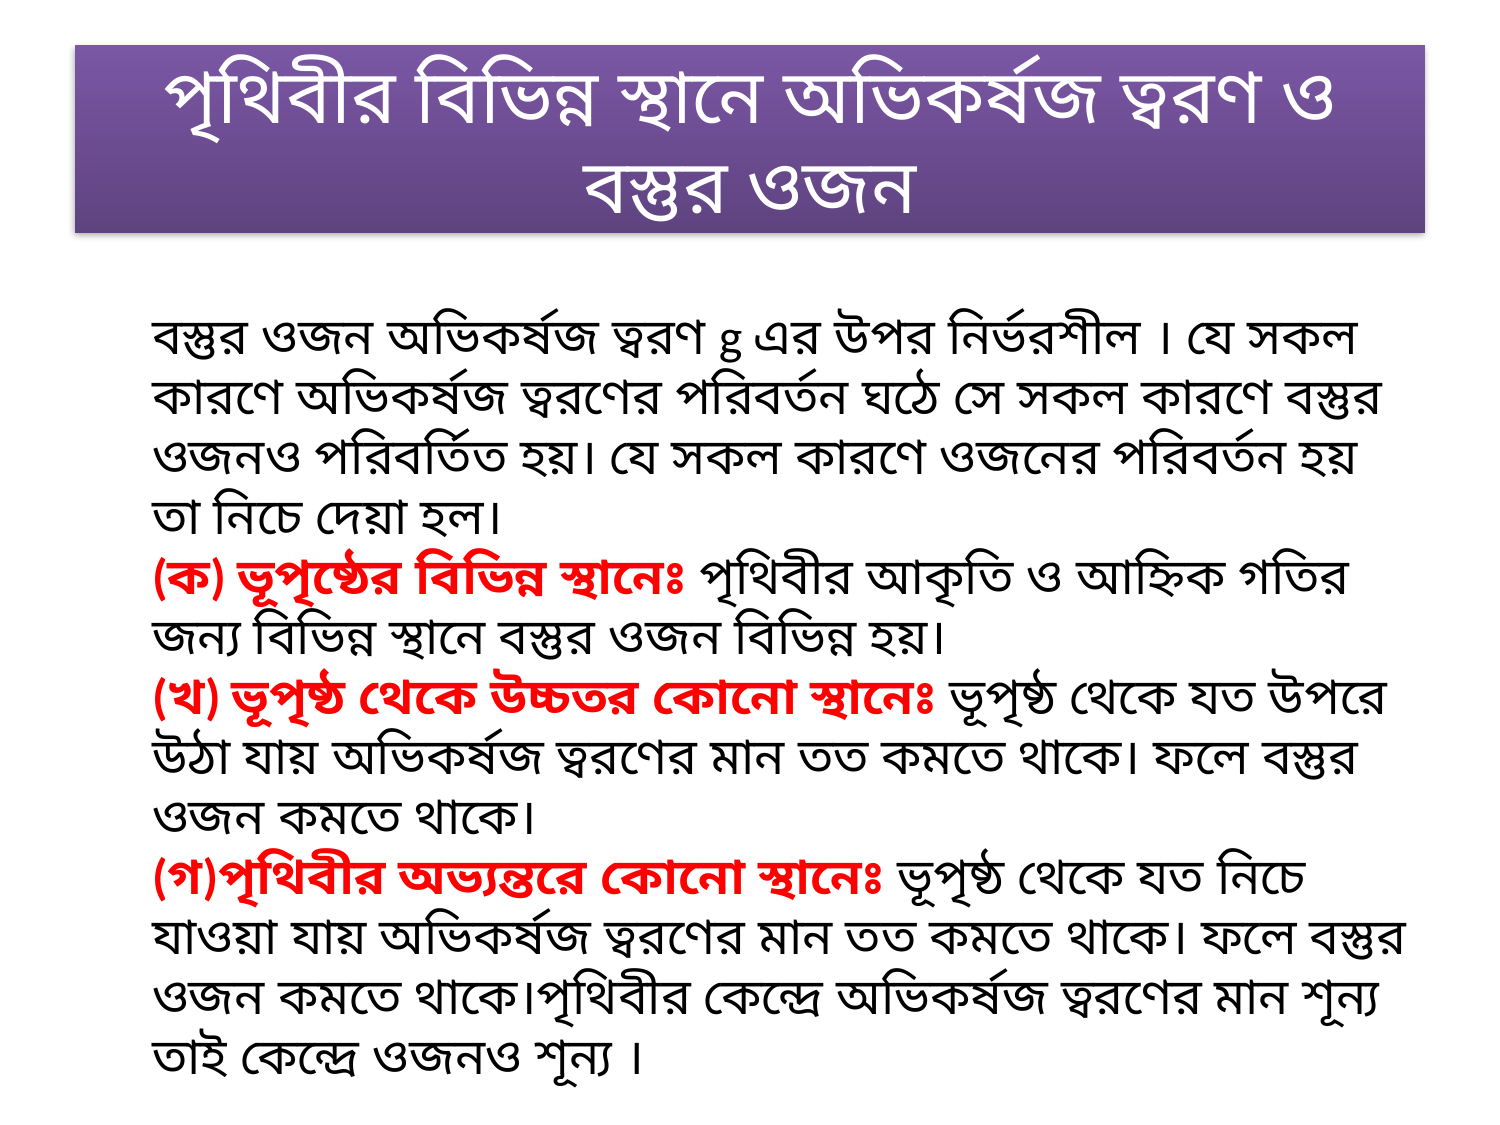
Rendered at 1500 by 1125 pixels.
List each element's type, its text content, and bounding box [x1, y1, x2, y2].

text_box বস্তুর ওজন অভিকর্ষজ ত্বরণ g এর উপর নির্ভরশীল । যে সকল কারণে অভিকর্ষজ ত্বরণের পরিবর্তন ঘঠে সে সকল কারণে বস্তুর ওজনও পরিবর্তিত হয়। যে সকল কারণে ওজনের পরিবর্তন হয় তা নিচে দেয়া হল। (ক) ভূপৃষ্ঠের বিভিন্ন স্থানেঃ পৃথিবীর আকৃতি ও আহ্নিক গতির জন্য বিভিন্ন স্থানে বস্তুর ওজন বিভিন্ন হয়। (খ) ভূপৃষ্ঠ থেকে উচ্চতর কোনো স্থানেঃ ভূপৃষ্ঠ থেকে যত উপরে উঠা যায় অভিকর্ষজ ত্বরণের মান তত কমতে থাকে। ফলে বস্তুর ওজন কমতে থাকে। (গ)পৃথিবীর অভ্যন্তরে কোনো স্থানেঃ ভূপৃষ্ঠ থেকে যত নিচে যাওয়া যায় অভিকর্ষজ ত্বরণের মান তত কমতে থাকে। ফলে বস্তুর ওজন কমতে থাকে।পৃথিবীর কেন্দ্রে অভিকর্ষজ ত্বরণের মান শূন্য তাই কেন্দ্রে ওজনও শূন্য । [137, 297, 1425, 1092]
title পৃথিবীর বিভিন্ন স্থানে অভিকর্ষজ ত্বরণ ও বস্তুর ওজন [75, 45, 1425, 233]
